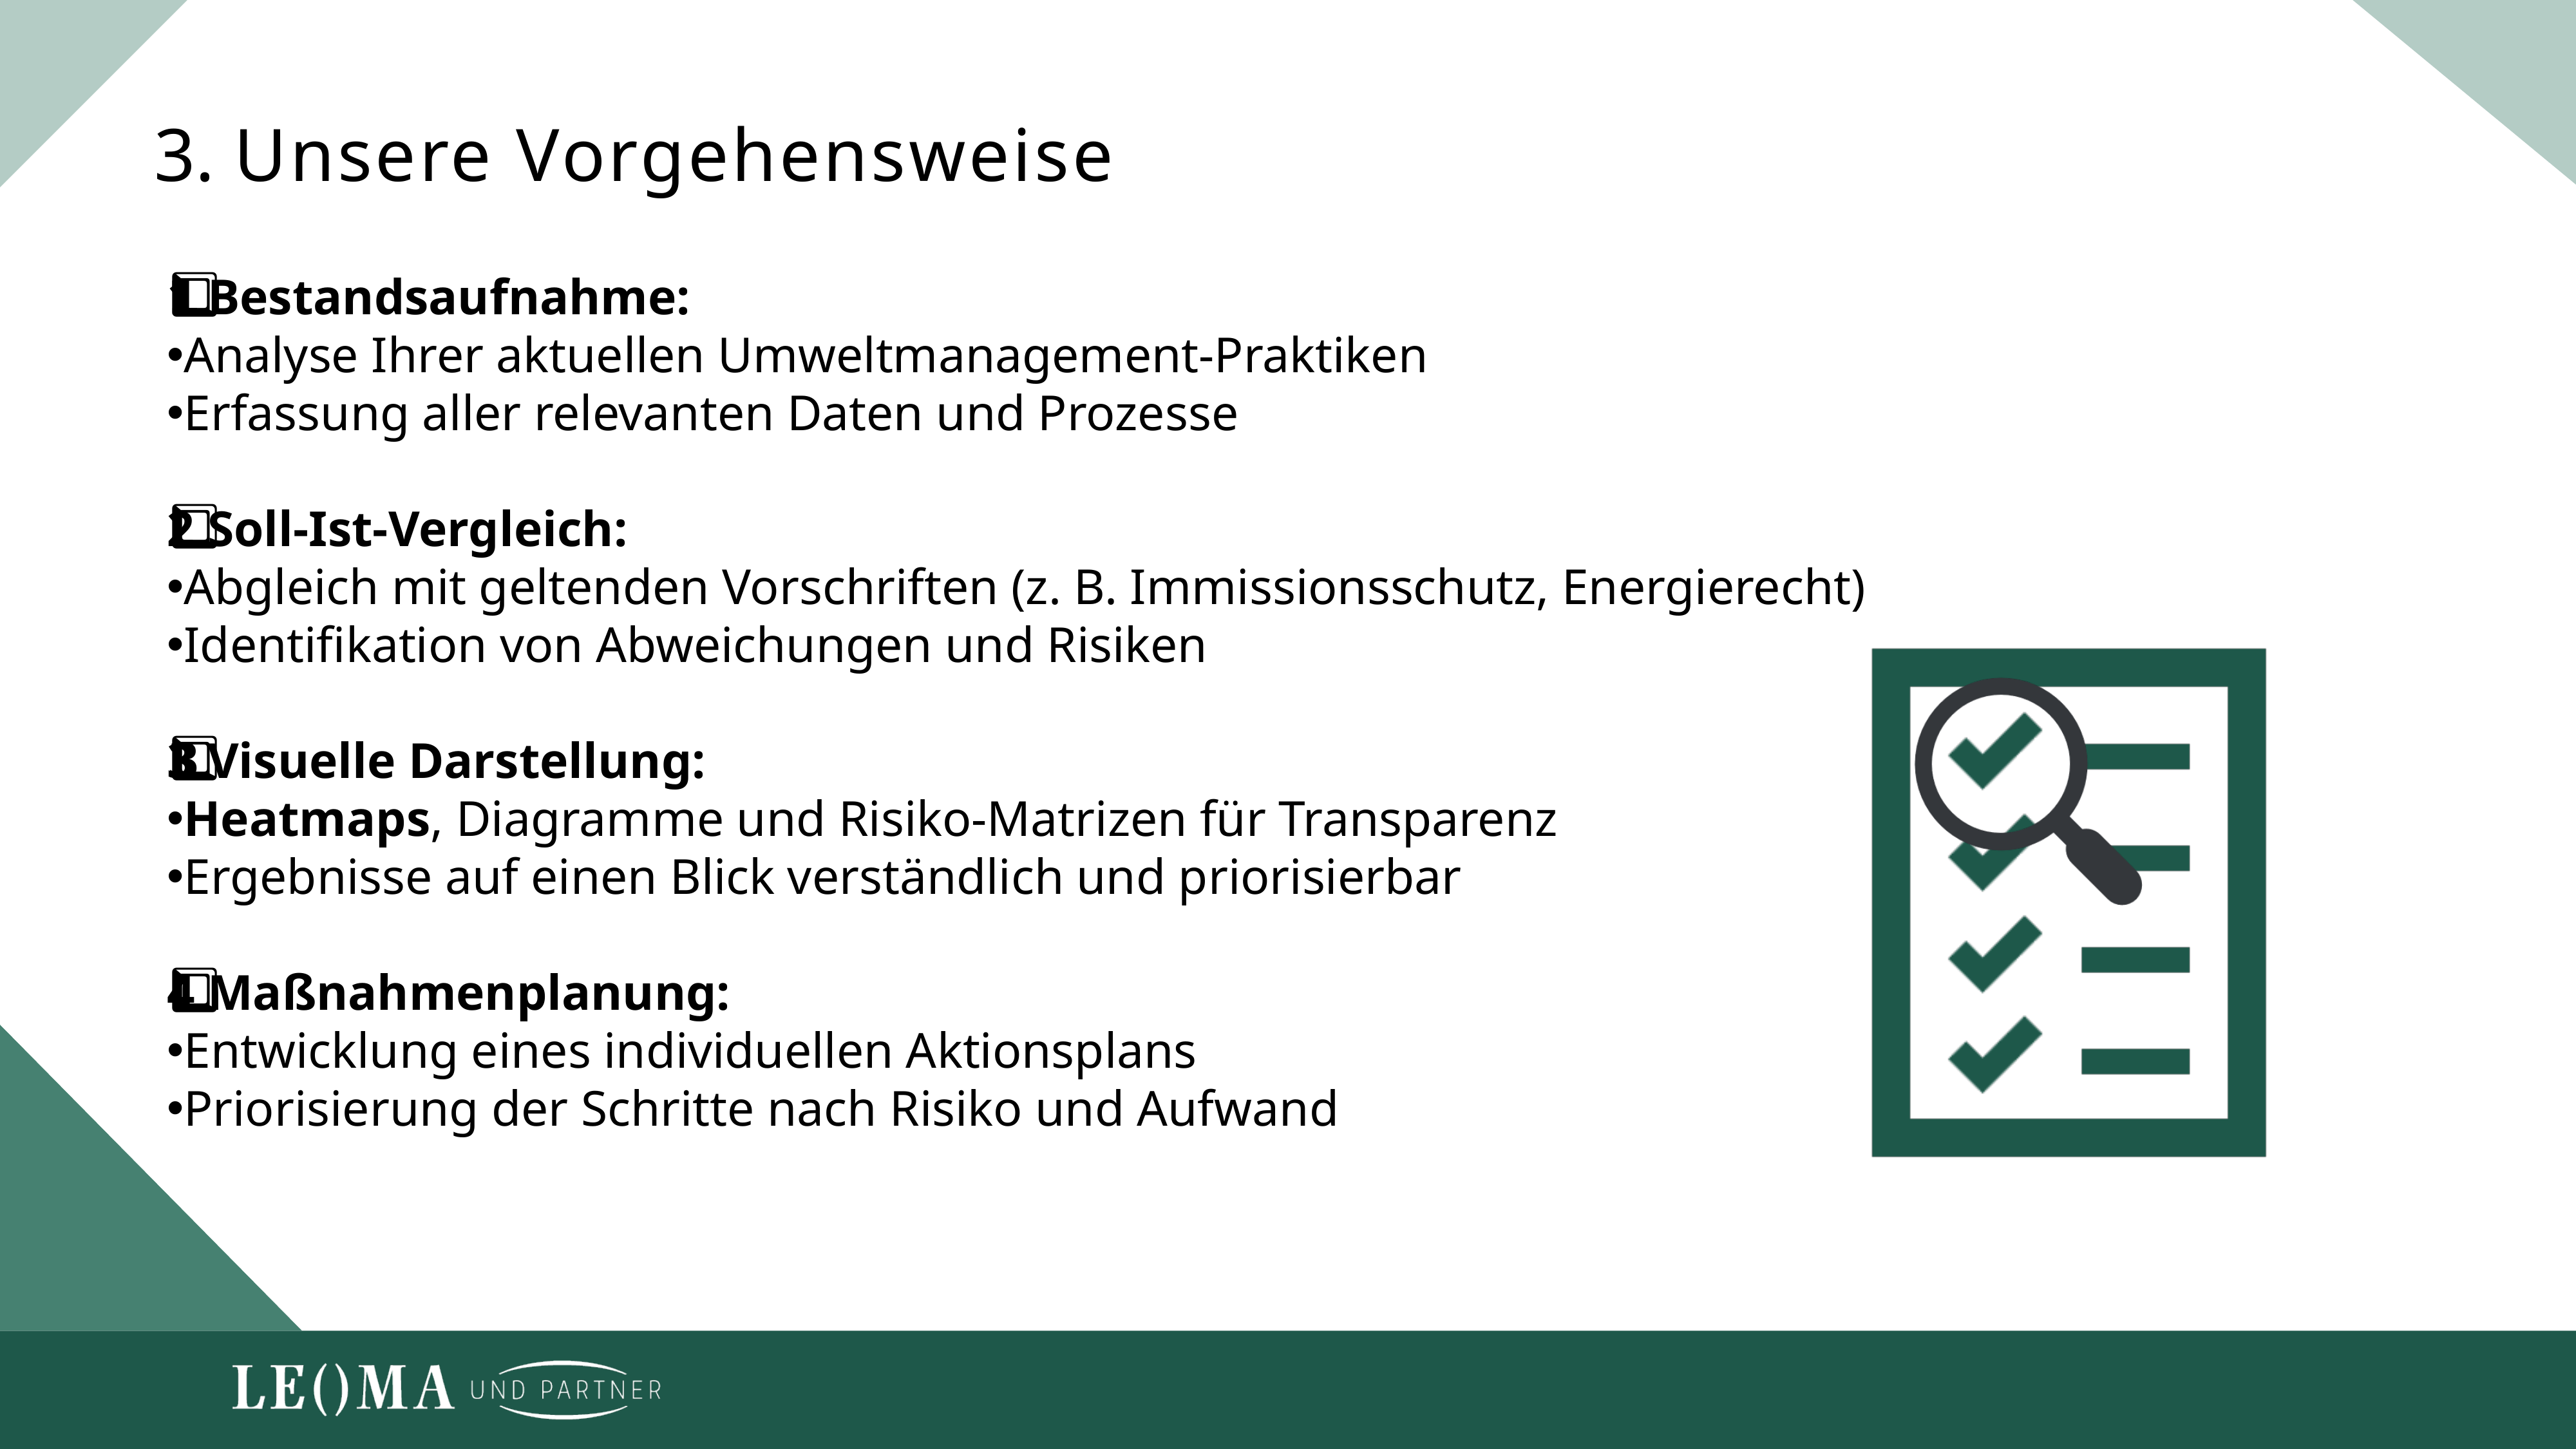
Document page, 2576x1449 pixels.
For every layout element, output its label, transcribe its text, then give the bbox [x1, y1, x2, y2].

text_box [0, 1025, 302, 1331]
picture [230, 1345, 669, 1435]
text_box [0, 1331, 2576, 1449]
text_box [2353, 0, 2576, 185]
text_box 1️⃣ Bestandsaufnahme: Analyse Ihrer aktuellen Umweltmanagement-Praktiken Erfassung aller relevanten Daten und Prozesse 2️⃣ Soll-Ist-Vergleich: Abgleich mit geltenden Vorschriften (z. B. Immissionsschutz, Energierecht) Identifikation von Abweichungen und Risiken 3️⃣ Visuelle Darstellung: Heatmaps, Diagramme und Risiko-Matrizen für Transparenz Ergebnisse auf einen Blick verständlich und priorisierbar 4️⃣ Maßnahmenplanung: Entwicklung eines individuellen Aktionsplans Priorisierung der Schritte nach Risiko und Aufwand [159, 259, 2463, 1324]
text_box 3. Unsere Vorgehensweise [146, 101, 1790, 204]
picture [1765, 598, 2374, 1208]
text_box [0, 0, 187, 187]
